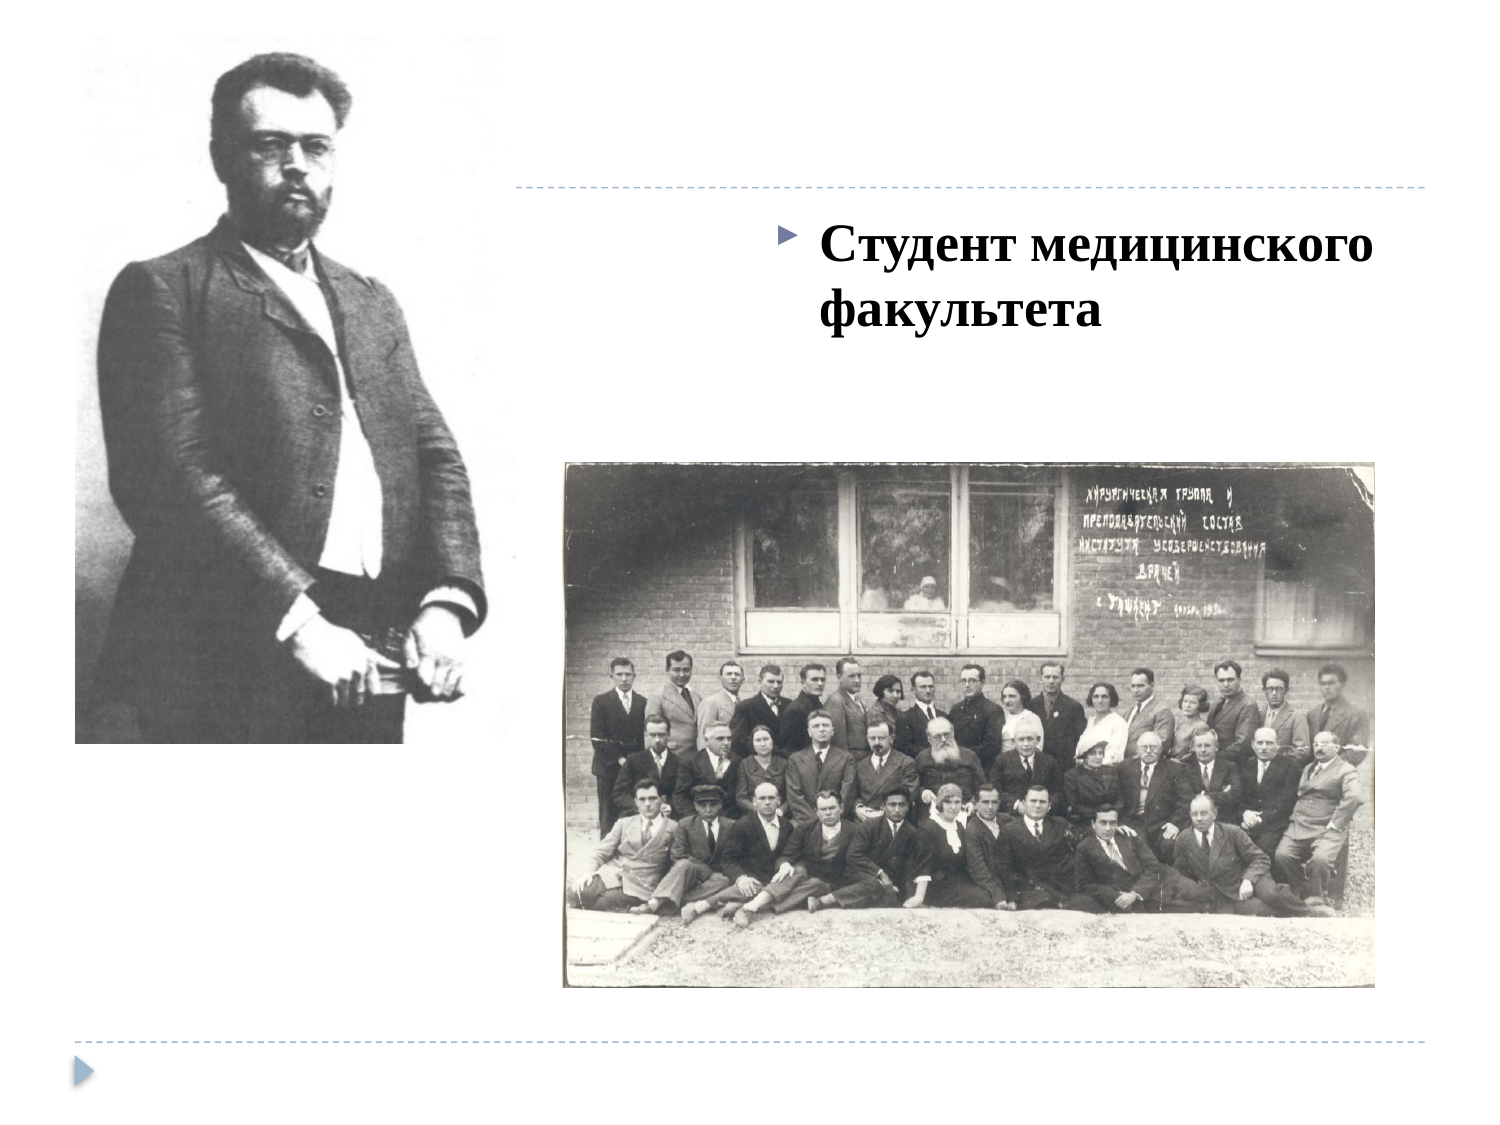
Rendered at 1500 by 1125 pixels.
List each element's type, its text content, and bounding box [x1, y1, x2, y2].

picture [562, 462, 1376, 988]
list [74, 37, 516, 744]
list Студент медицинского факультета [759, 199, 1423, 1010]
